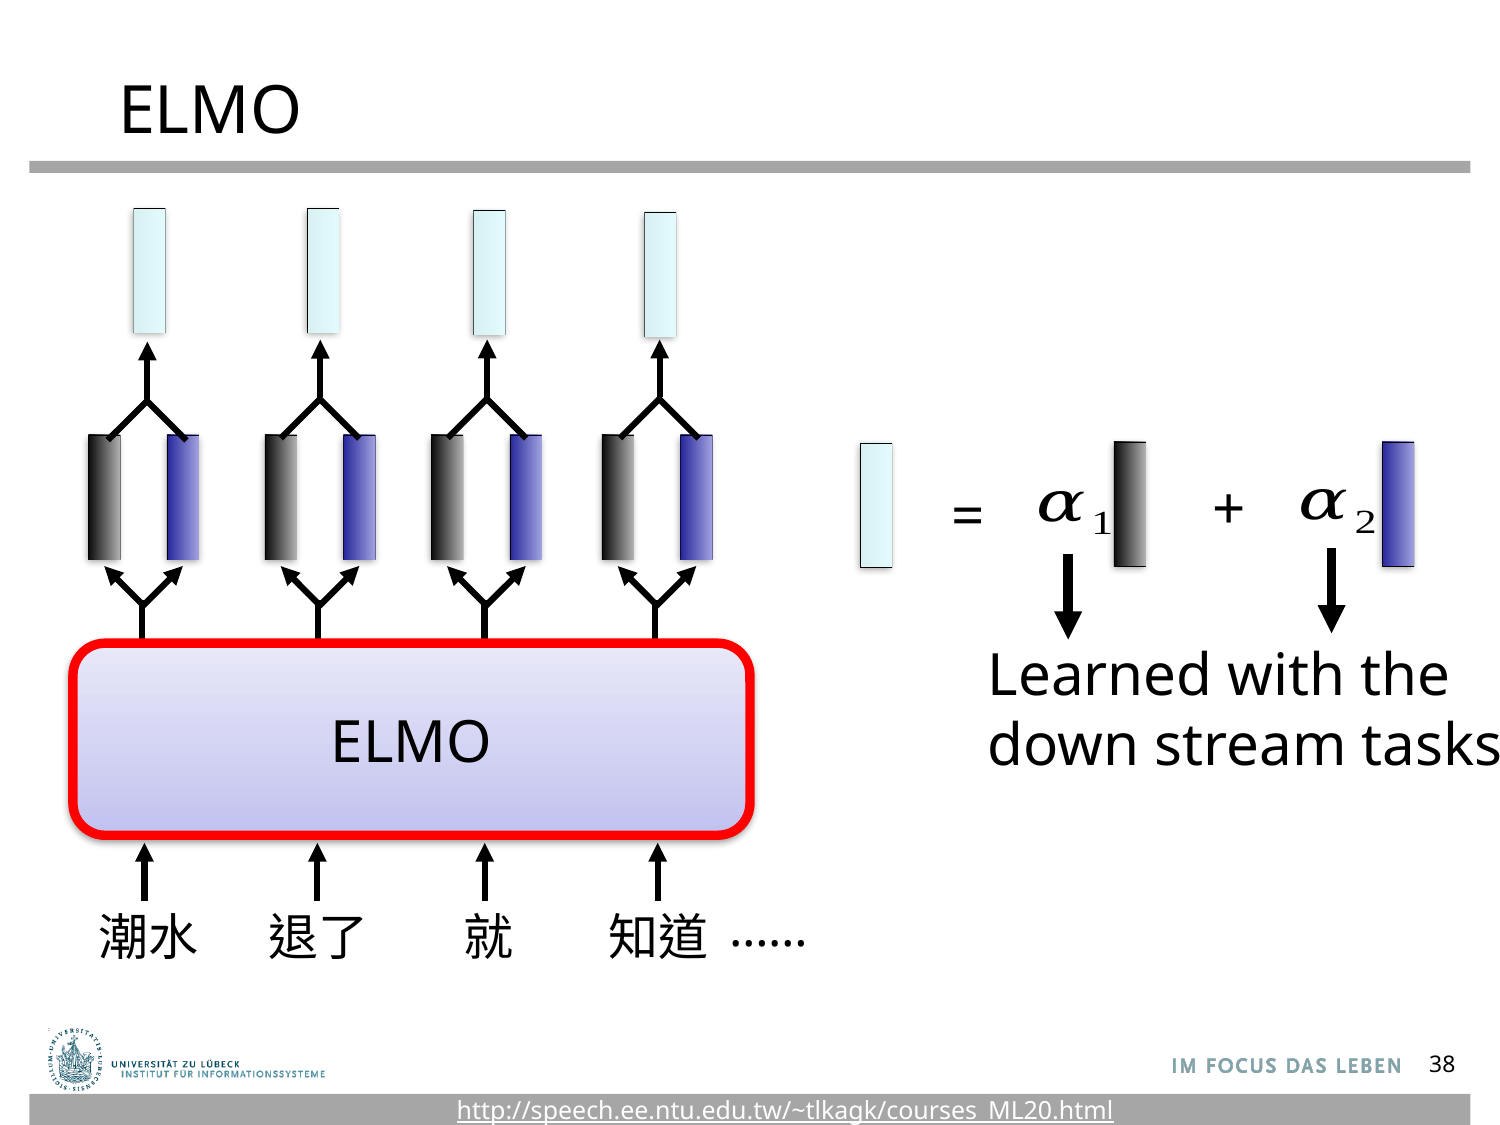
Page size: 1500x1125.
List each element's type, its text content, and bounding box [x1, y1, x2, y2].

text_box …… [755, 888, 841, 964]
slide_number 38 [1305, 1050, 1471, 1083]
text_box [133, 208, 166, 333]
text_box [1113, 441, 1146, 567]
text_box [397, 842, 566, 974]
text_box [1382, 441, 1415, 567]
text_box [227, 842, 396, 974]
text_box [473, 209, 506, 335]
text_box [127, 341, 195, 449]
picture [1173, 1058, 1305, 1073]
text_box [166, 452, 199, 560]
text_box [601, 434, 713, 659]
text_box [860, 442, 893, 568]
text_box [56, 842, 226, 974]
text_box Learned with the down stream tasks [973, 629, 1500, 784]
text_box [306, 208, 339, 333]
text_box + [1138, 464, 1319, 549]
text_box = [877, 470, 1058, 556]
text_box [124, 557, 192, 659]
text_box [430, 434, 542, 659]
text_box http://speech.ee.ntu.edu.tw/~tlkagk/courses_ML20.html [366, 1086, 1329, 1125]
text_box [640, 339, 708, 447]
text_box [88, 434, 121, 560]
title ELMO [103, 59, 1397, 278]
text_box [467, 339, 535, 447]
text_box ELMO [72, 642, 751, 837]
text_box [264, 434, 376, 659]
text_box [300, 339, 368, 447]
text_box [644, 211, 677, 337]
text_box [567, 842, 751, 974]
